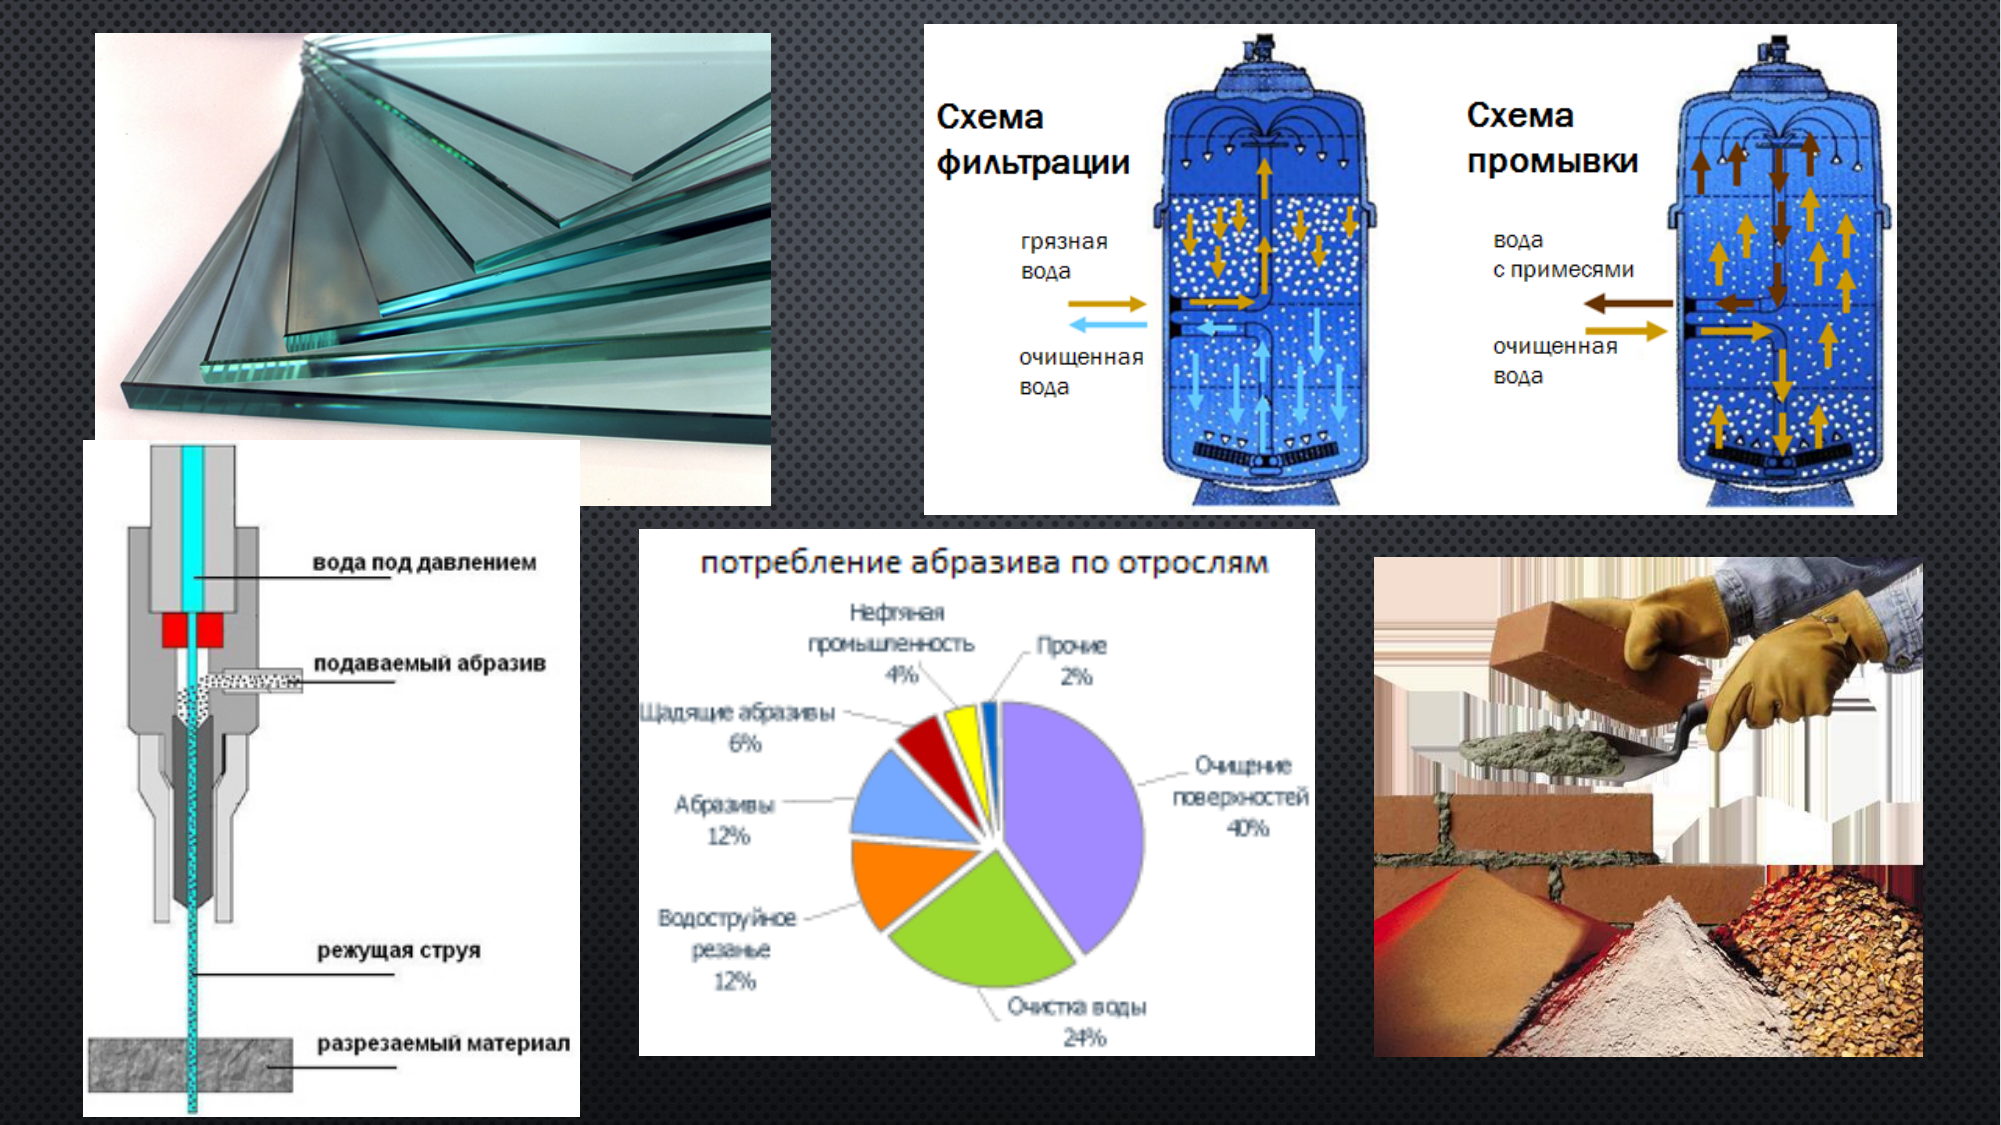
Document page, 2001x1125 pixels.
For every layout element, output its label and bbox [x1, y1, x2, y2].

picture [1373, 557, 1924, 1057]
picture [924, 24, 1897, 516]
list [83, 439, 581, 1118]
picture [95, 33, 771, 507]
picture [639, 529, 1315, 1057]
